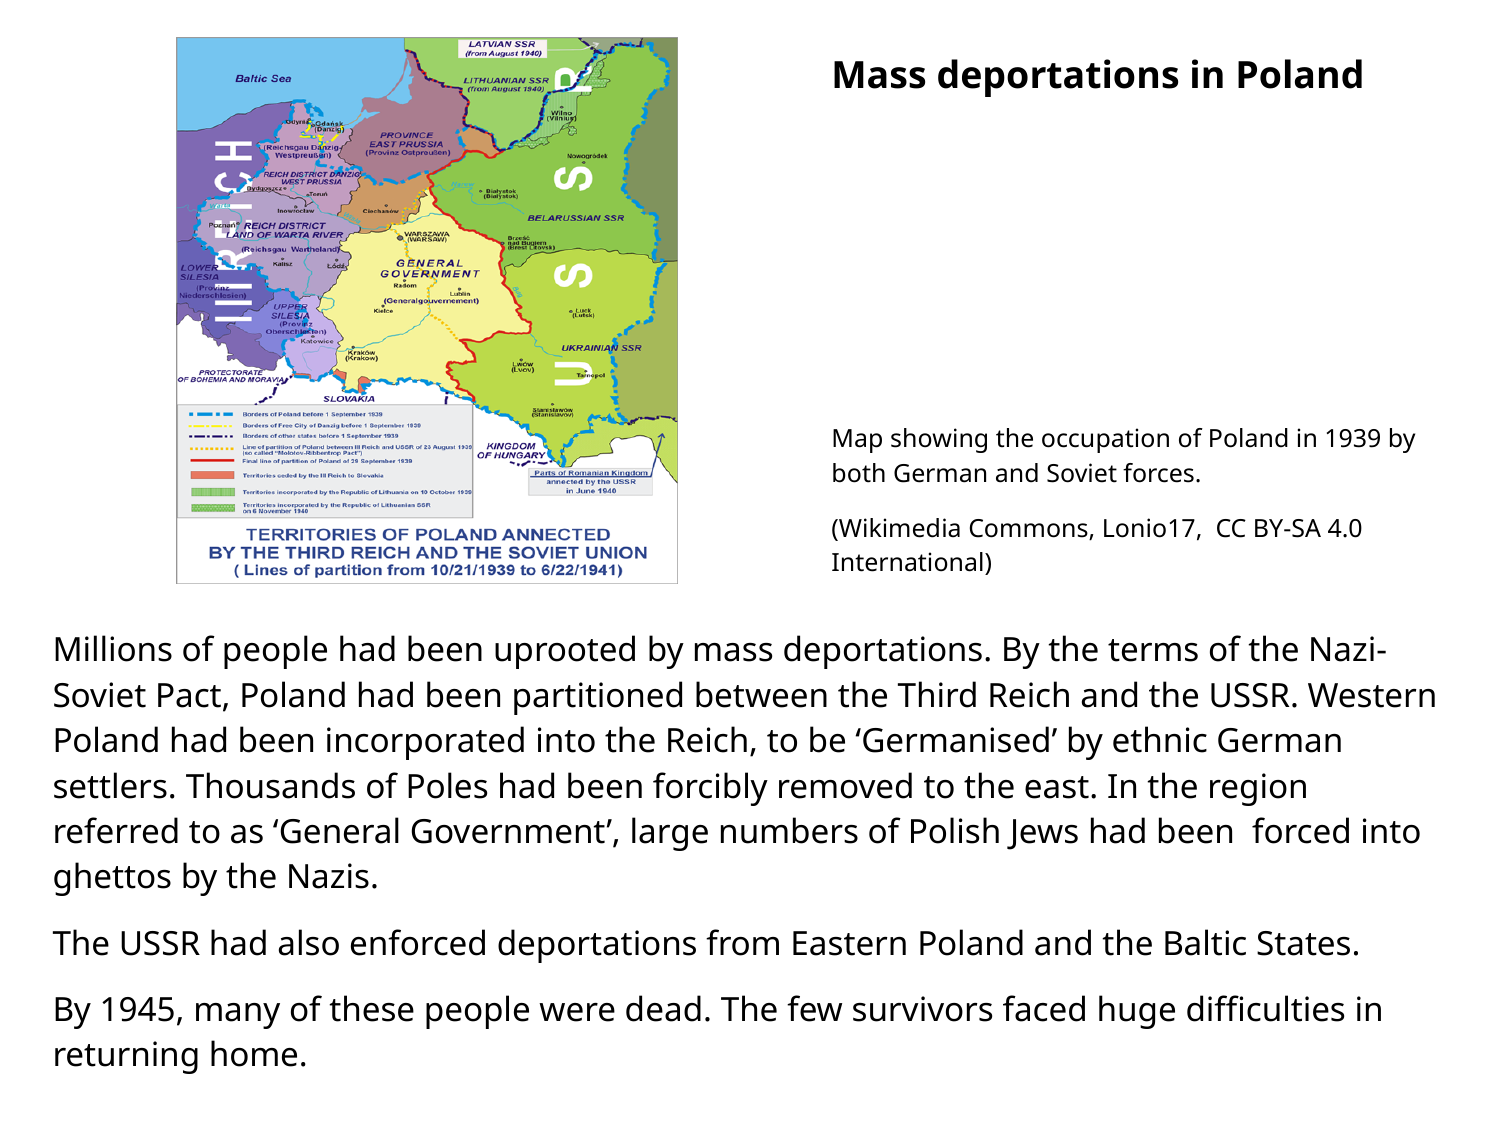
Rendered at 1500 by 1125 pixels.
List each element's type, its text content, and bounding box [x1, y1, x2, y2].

list Millions of people had been uprooted by mass deportations. By the terms of the Nazi-Soviet Pact, Poland had been partitioned between the Third Reich and the USSR. Western Poland had been incorporated into the Reich, to be ‘Germanised’ by ethnic German settlers. Thousands of Poles had been forcibly removed to the east. In the region referred to as ‘General Government’, large numbers of Polish Jews had been forced into ghettos by the Nazis. The USSR had also enforced deportations from Eastern Poland and the Baltic States. By 1945, many of these people were dead. The few survivors faced huge difficulties in returning home. [37, 615, 1458, 1088]
list Map showing the occupation of Poland in 1939 by both German and Soviet forces. (Wikimedia Commons, Lonio17, CC BY-SA 4.0 International) [816, 254, 1458, 584]
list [176, 37, 677, 584]
title Mass deportations in Poland [816, 37, 1458, 188]
